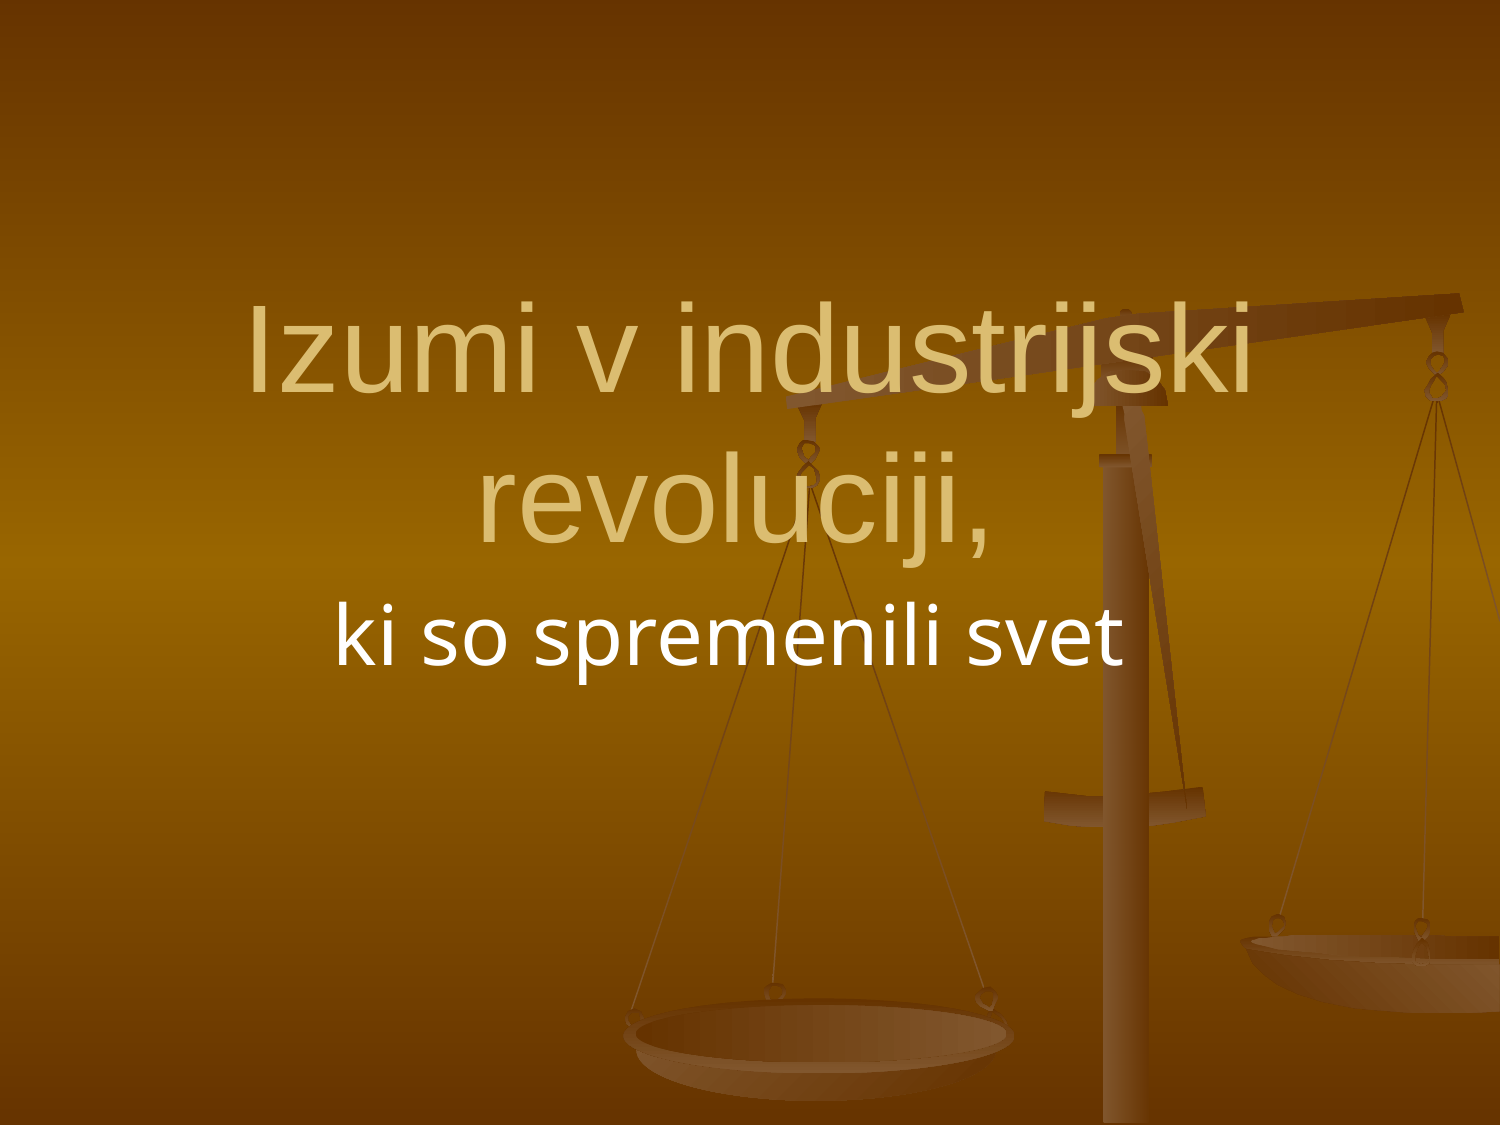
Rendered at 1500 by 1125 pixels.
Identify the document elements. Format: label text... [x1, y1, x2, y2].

subtitle ki so spremenili svet [100, 574, 1376, 1062]
title Izumi v industrijski revoluciji, [112, 290, 1388, 575]
